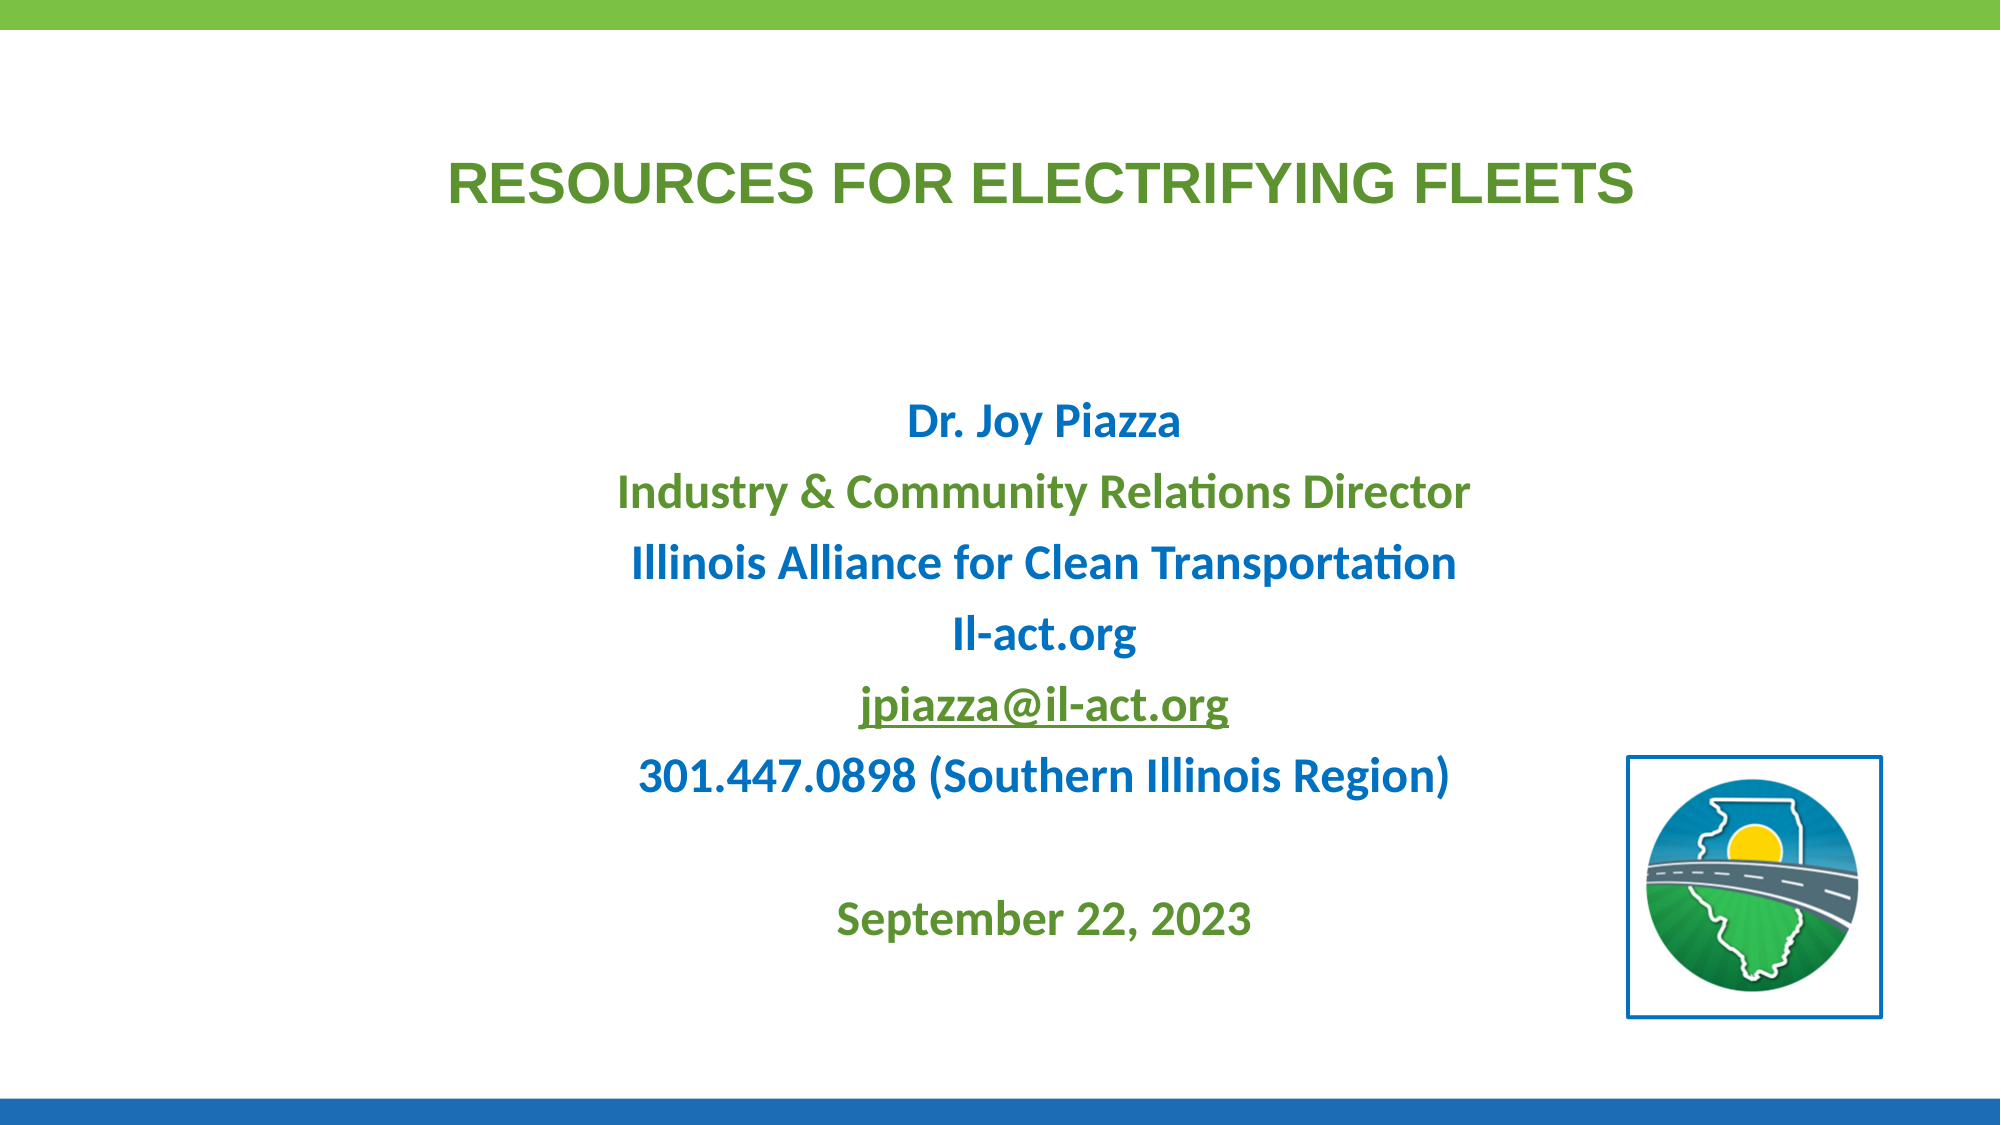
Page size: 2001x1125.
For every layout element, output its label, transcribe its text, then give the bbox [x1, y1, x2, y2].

title RESOURCES FOR ELECTRIFYING FLEETS [183, 137, 1900, 233]
picture [1625, 754, 1884, 1021]
list Dr. Joy Piazza Industry & Community Relations Director Illinois Alliance for Clean Transportation Il-act.org jpiazza@il-act.org 301.447.0898 (Southern Illinois Region) September 22, 2023 [183, 237, 1884, 988]
